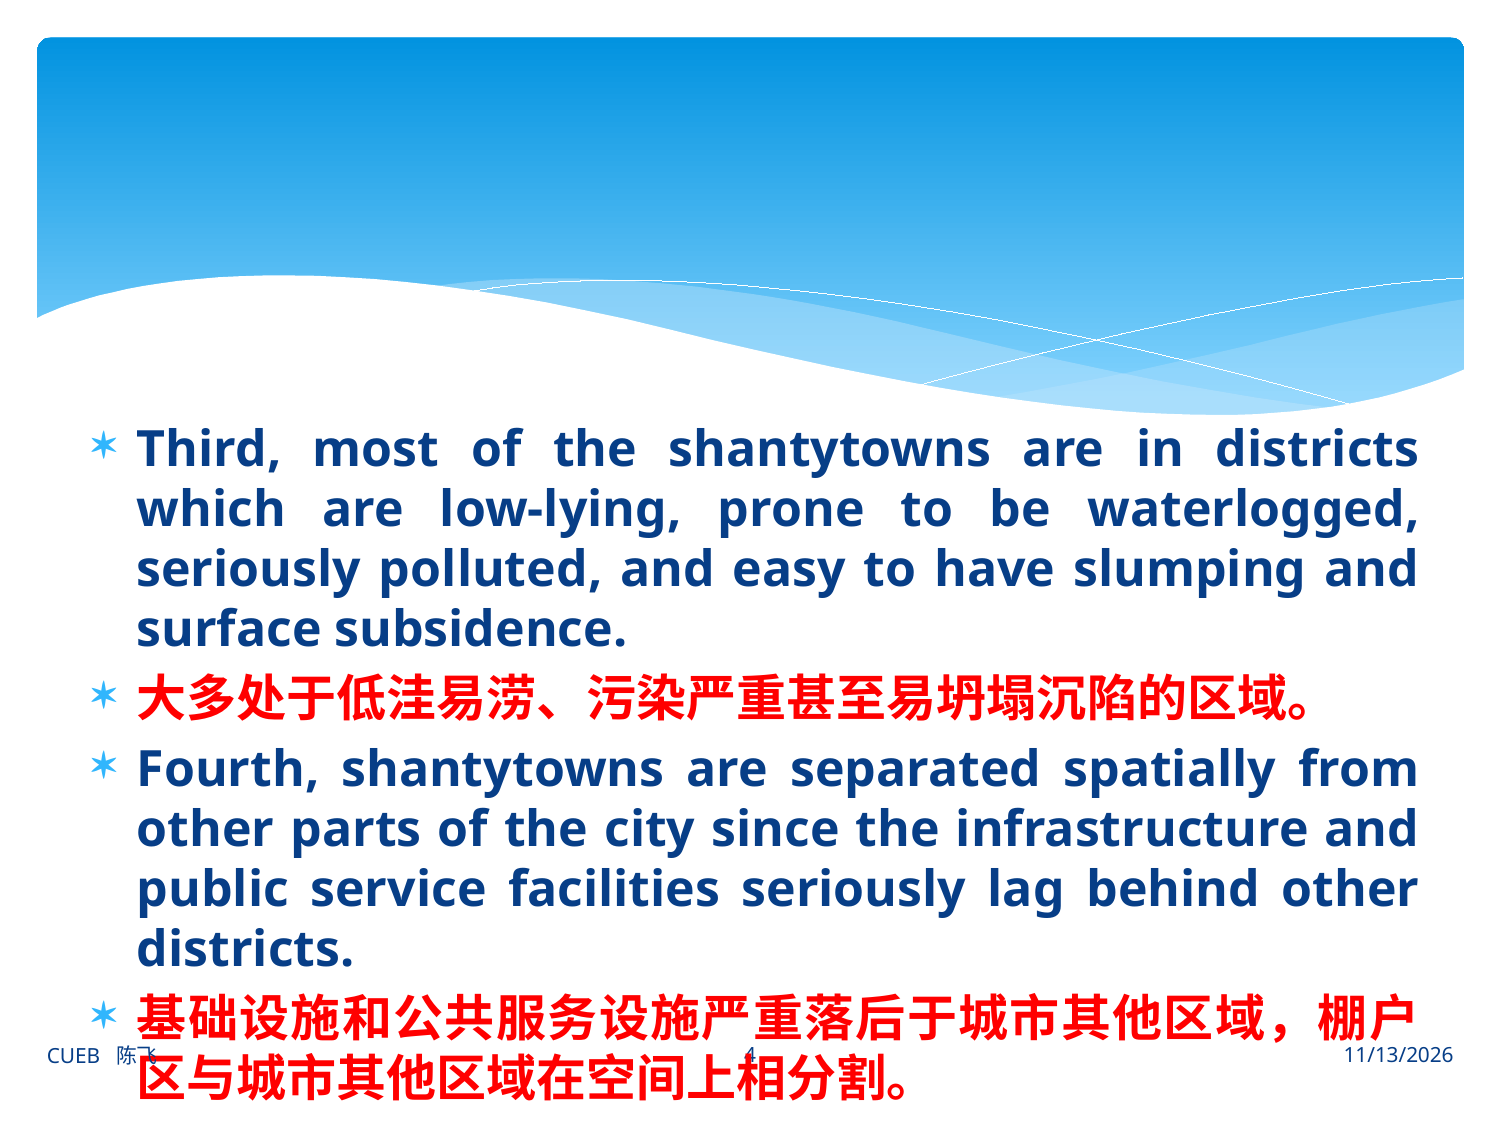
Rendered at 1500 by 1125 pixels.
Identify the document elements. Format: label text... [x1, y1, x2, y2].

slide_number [847, 1025, 1469, 1086]
list Third, most of the shantytowns are in districts which are low-lying, prone to be waterlogged, seriously polluted, and easy to have slumping and surface subsidence. 大多处于低洼易涝、污染严重甚至易坍塌沉陷的区域。 Fourth, shantytowns are separated spatially from other parts of the city since the infrastructure and public service facilities seriously lag behind other districts. 基础设施和公共服务设施严重落后于城市其他区域，棚户区与城市其他区域在空间上相分割。 [76, 408, 1436, 1005]
slide_number 4 [654, 1025, 846, 1086]
footer CUEB 陈飞 [31, 1025, 653, 1086]
